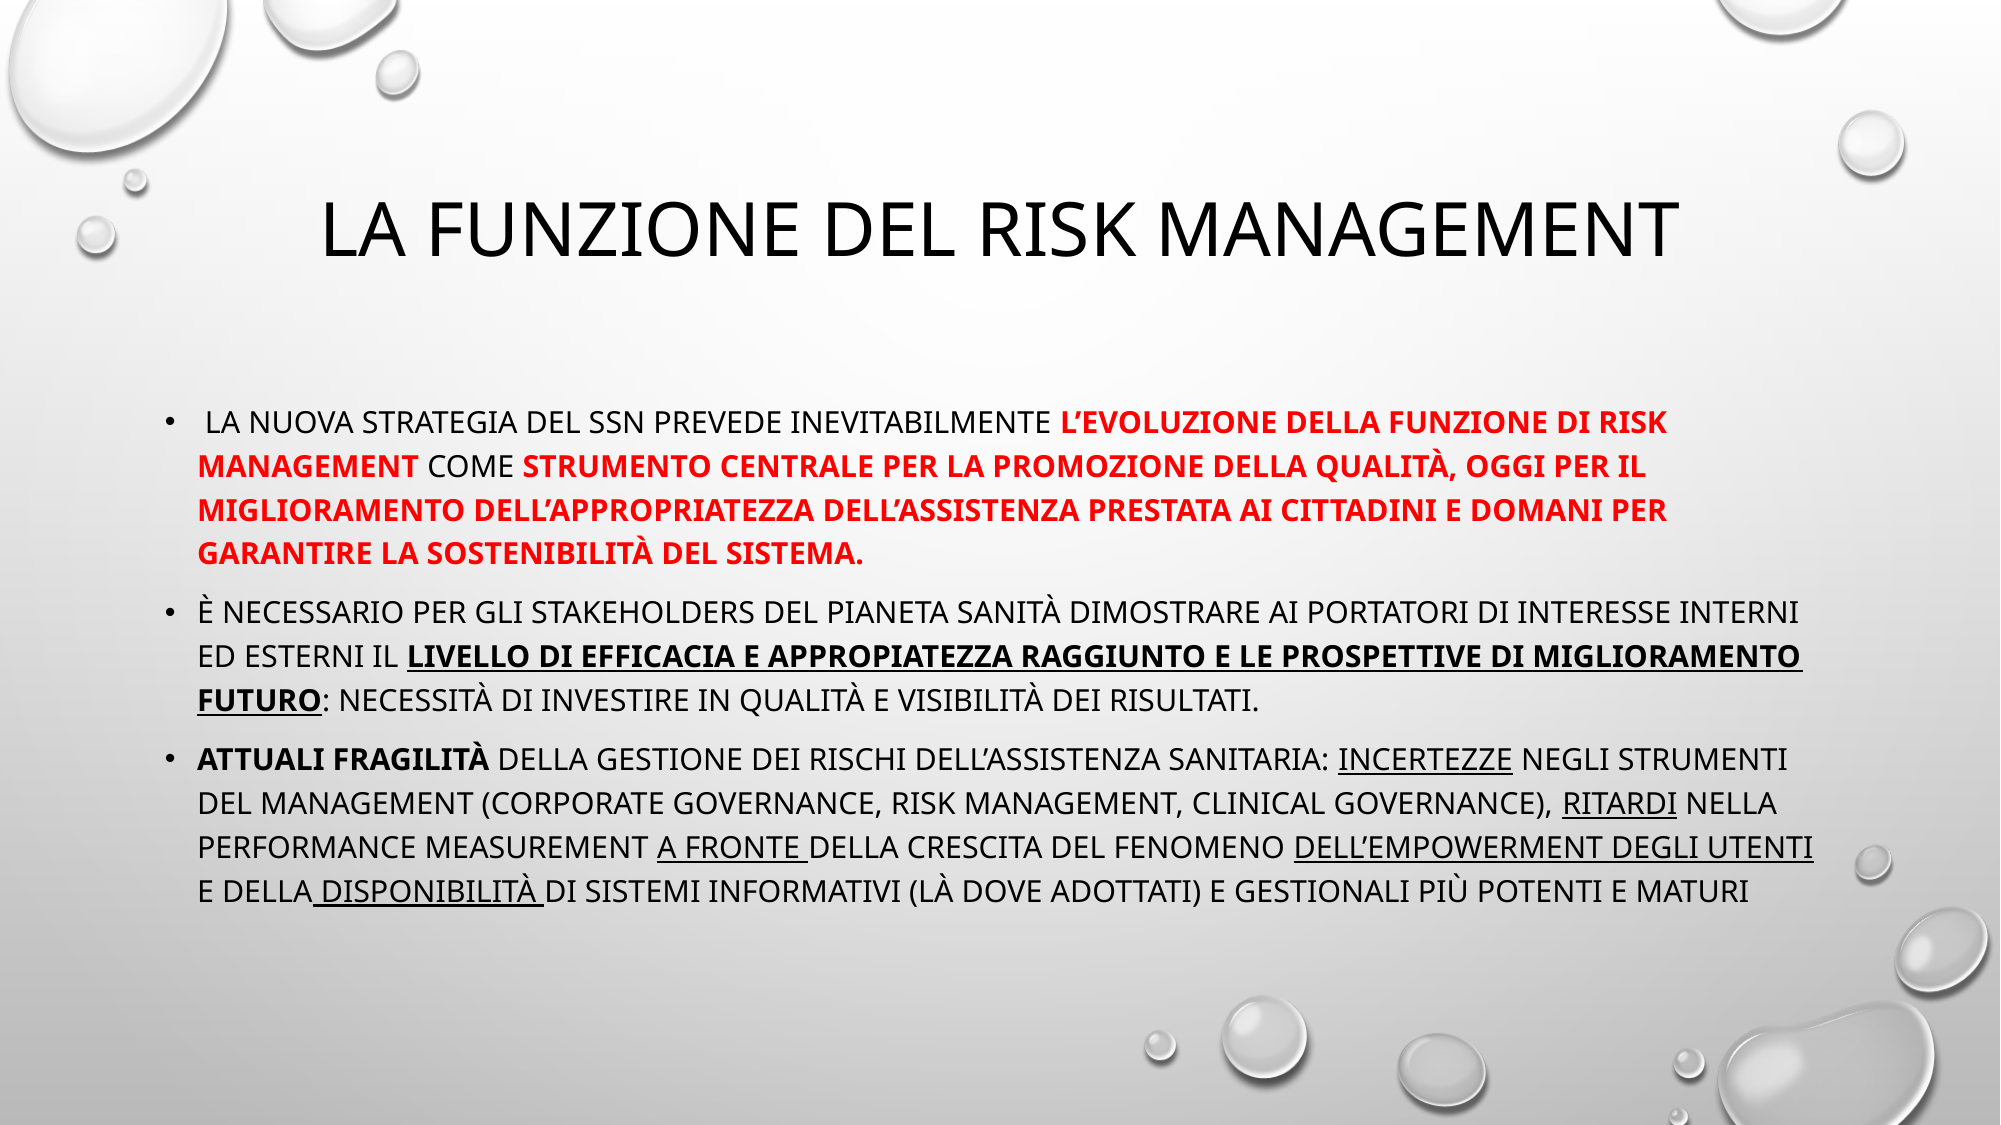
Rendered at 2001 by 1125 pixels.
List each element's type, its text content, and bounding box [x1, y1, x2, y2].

title La funzione del Risk Management [149, 101, 1851, 364]
picture [0, 0, 2000, 1125]
list La nuova strategia del SSN prevede inevitabilmente l’evoluzione della funzione di risk Management come strumento centrale per la promozione della qualità, oggi per il miglioramento dell’appropriatezza dell’assistenza prestata ai cittadini e domani per garantire la sostenibilità del sistema. È necessario per gli stakeholders del pianeta sanità dimostrare ai portatori di interesse interni ed esterni il livello di efficacia e appropiatezza raggiunto e le prospettive di miglioramento futuro: necessità di investire in qualità e visibilità dei risultati. Attuali fragilità della gestione dei rischi dell’assistenza sanitaria: incertezze negli strumenti del management (corporate governance, risk management, clinical governance), ritardi nella performance measurement a fronte della crescita del fenomeno dell’empowerment degli utenti e della disponibilità di sistemi informativi (là dove adottati) e gestionali più potenti e maturi [149, 388, 1850, 950]
